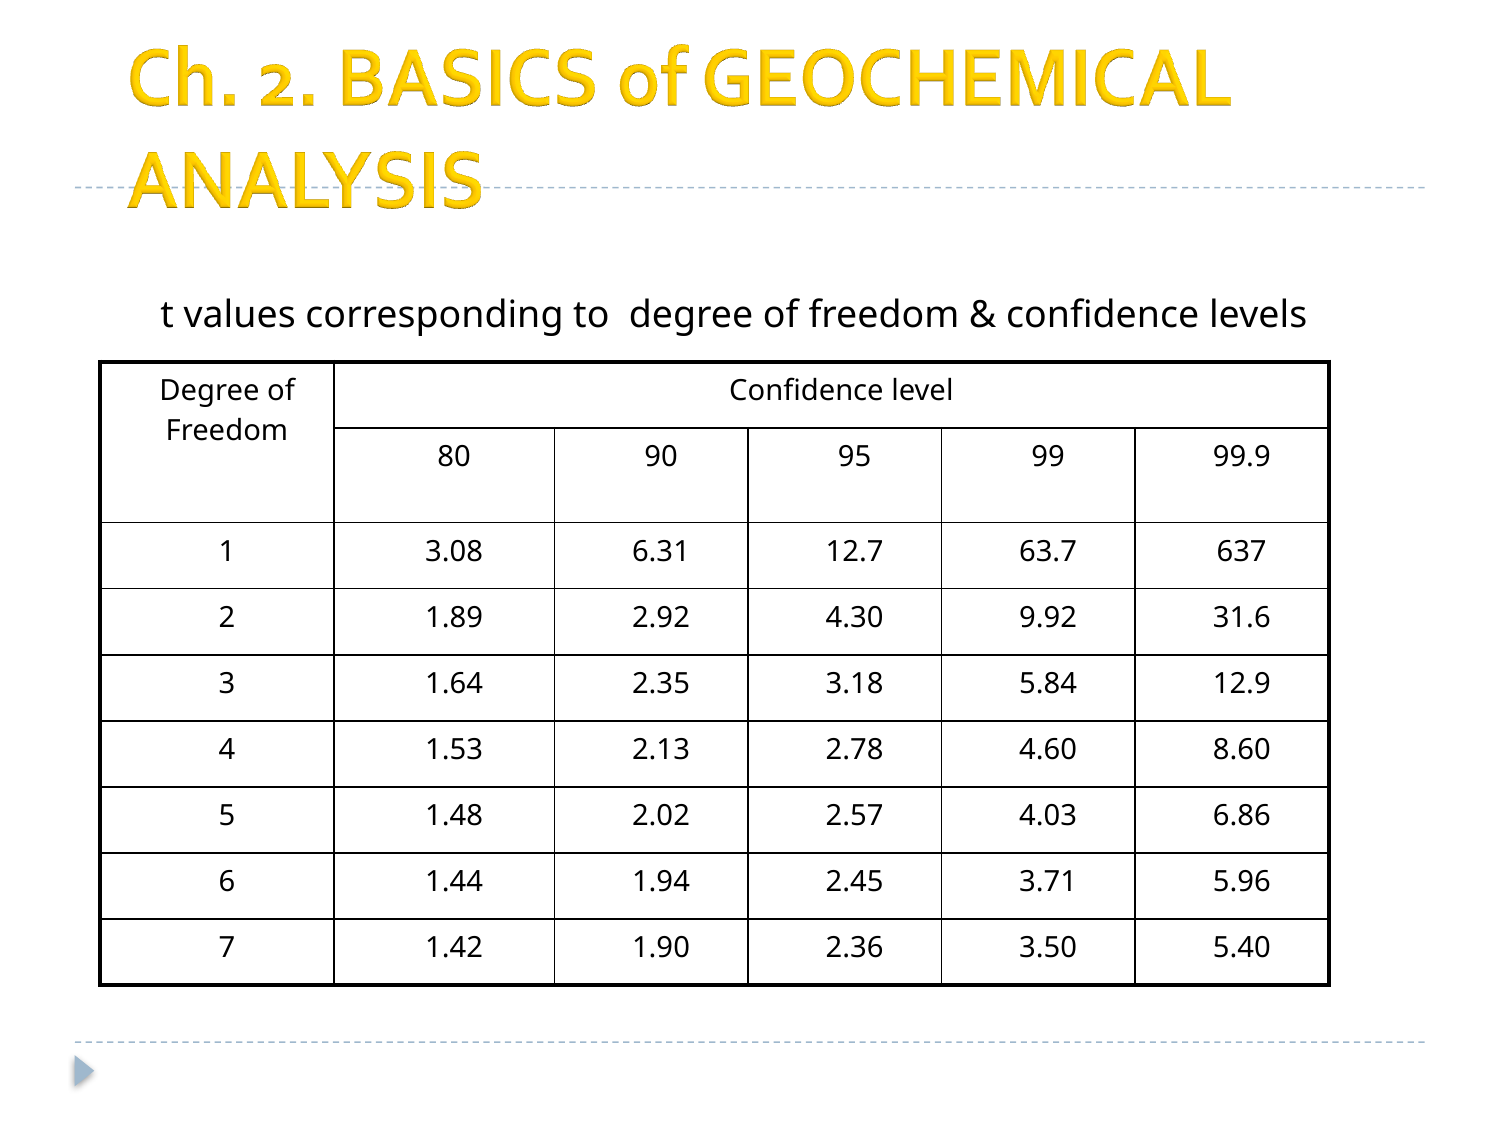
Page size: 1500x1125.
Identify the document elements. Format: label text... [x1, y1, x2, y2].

table_header Degree of Freedom [102, 364, 333, 522]
table_cell 6.86 [1136, 788, 1327, 852]
table_cell 1.48 [335, 788, 554, 852]
table_cell 9.92 [942, 589, 1134, 654]
table_cell 2.36 [749, 920, 941, 983]
table_cell 3 [102, 656, 333, 720]
table_cell 6 [102, 854, 333, 918]
table_cell 6.31 [555, 523, 747, 588]
table_cell 80 [335, 429, 554, 522]
table_header Confidence level [335, 364, 1327, 427]
table_cell 4 [102, 722, 333, 786]
table_cell 5.96 [1136, 854, 1327, 918]
table_cell 4.03 [942, 788, 1134, 852]
table_cell 7 [102, 920, 333, 983]
table_cell 1.90 [555, 920, 747, 983]
table_cell 3.71 [942, 854, 1134, 918]
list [76, 0, 1377, 232]
table_cell 2 [102, 589, 333, 654]
table_cell 3.50 [942, 920, 1134, 983]
table_cell 1.42 [335, 920, 554, 983]
table_cell 1.94 [555, 854, 747, 918]
table_cell 2.02 [555, 788, 747, 852]
table_cell 12.7 [749, 523, 941, 588]
table_cell 2.92 [555, 589, 747, 654]
table_cell 2.35 [555, 656, 747, 720]
table_cell 99.9 [1136, 429, 1327, 522]
table_cell 2.13 [555, 722, 747, 786]
text_box t values corresponding to degree of freedom & confidence levels [145, 282, 1324, 342]
table_cell 95 [749, 429, 941, 522]
table_cell 90 [555, 429, 747, 522]
table_cell 8.60 [1136, 722, 1327, 786]
table_cell 2.78 [749, 722, 941, 786]
table_cell 637 [1136, 523, 1327, 588]
table_cell 4.60 [942, 722, 1134, 786]
table_cell 1.64 [335, 656, 554, 720]
table_cell 5 [102, 788, 333, 852]
table_cell 5.84 [942, 656, 1134, 720]
table_cell 5.40 [1136, 920, 1327, 983]
table_cell 4.30 [749, 589, 941, 654]
table_cell 2.45 [749, 854, 941, 918]
table_cell 3.18 [749, 656, 941, 720]
table_cell 2.57 [749, 788, 941, 852]
table_cell 3.08 [335, 523, 554, 588]
table_cell 63.7 [942, 523, 1134, 588]
table_cell 12.9 [1136, 656, 1327, 720]
table_cell 31.6 [1136, 589, 1327, 654]
table_cell 1 [102, 523, 333, 588]
table_cell 1.89 [335, 589, 554, 654]
table_cell 99 [942, 429, 1134, 522]
table_cell 1.44 [335, 854, 554, 918]
table_cell 1.53 [335, 722, 554, 786]
